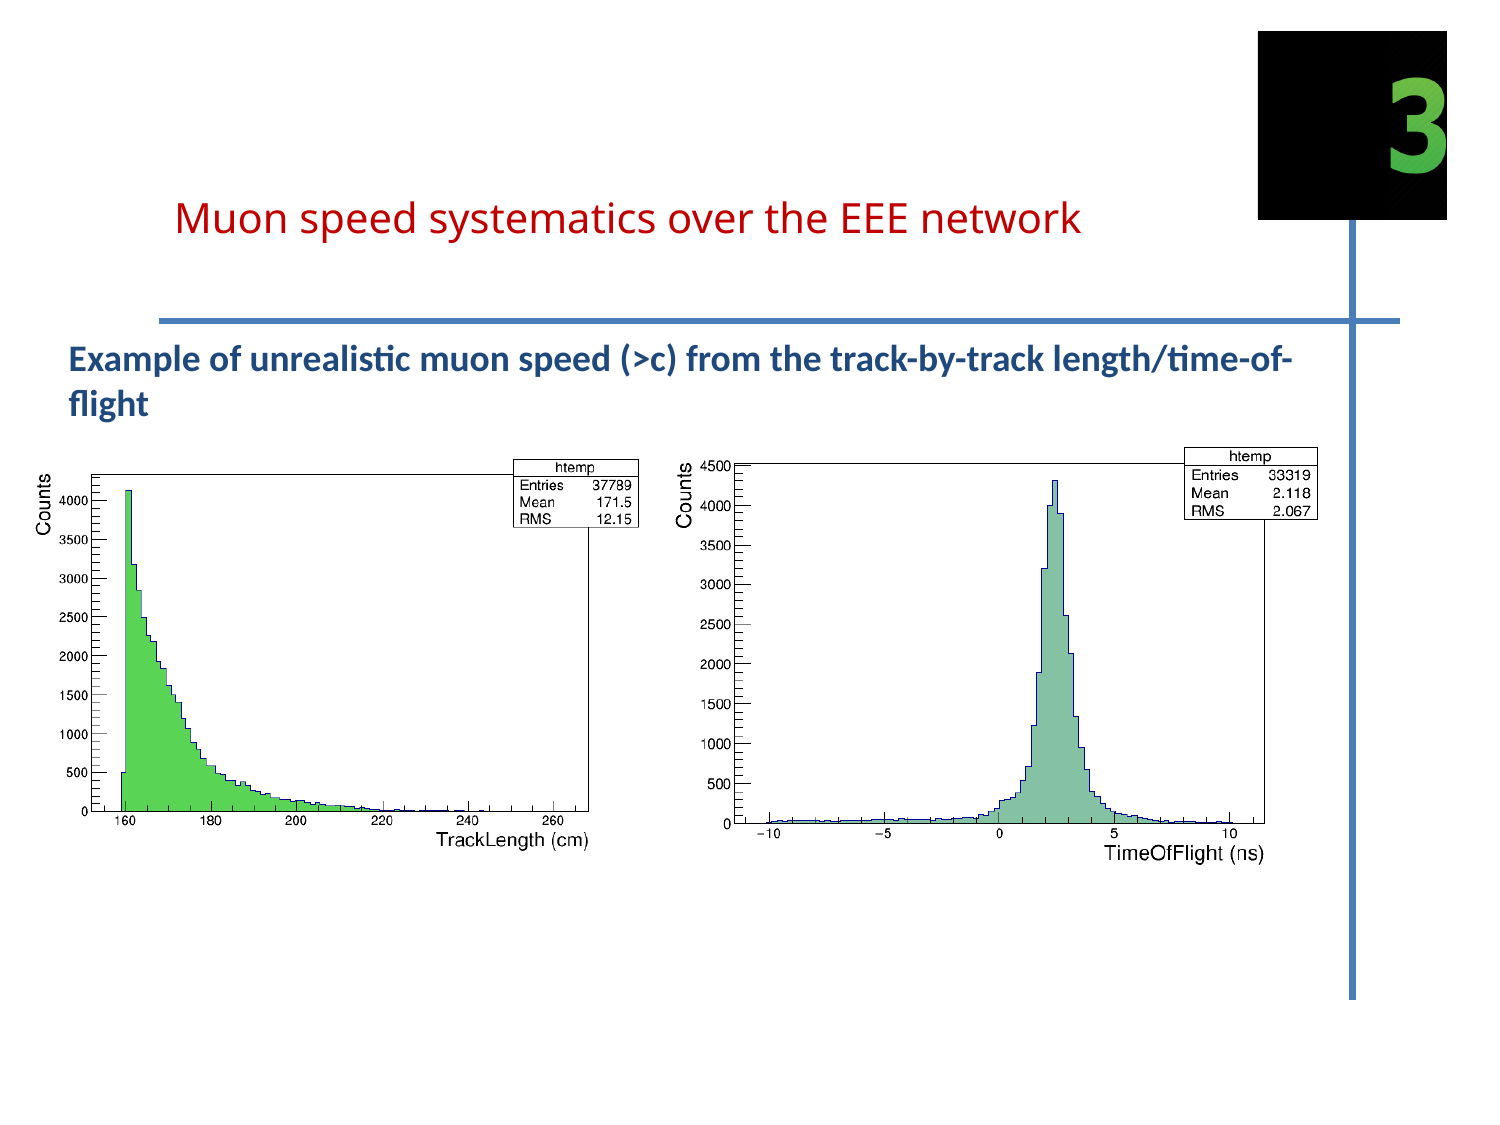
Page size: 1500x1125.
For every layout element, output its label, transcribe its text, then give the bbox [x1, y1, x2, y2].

picture [29, 431, 650, 854]
picture [667, 417, 1330, 868]
text_box Example of unrealistic muon speed (>c) from the track-by-track length/time-of-flight [54, 326, 1329, 431]
picture [1258, 31, 1447, 220]
text_box Muon speed systematics over the EEE network [159, 184, 1140, 310]
